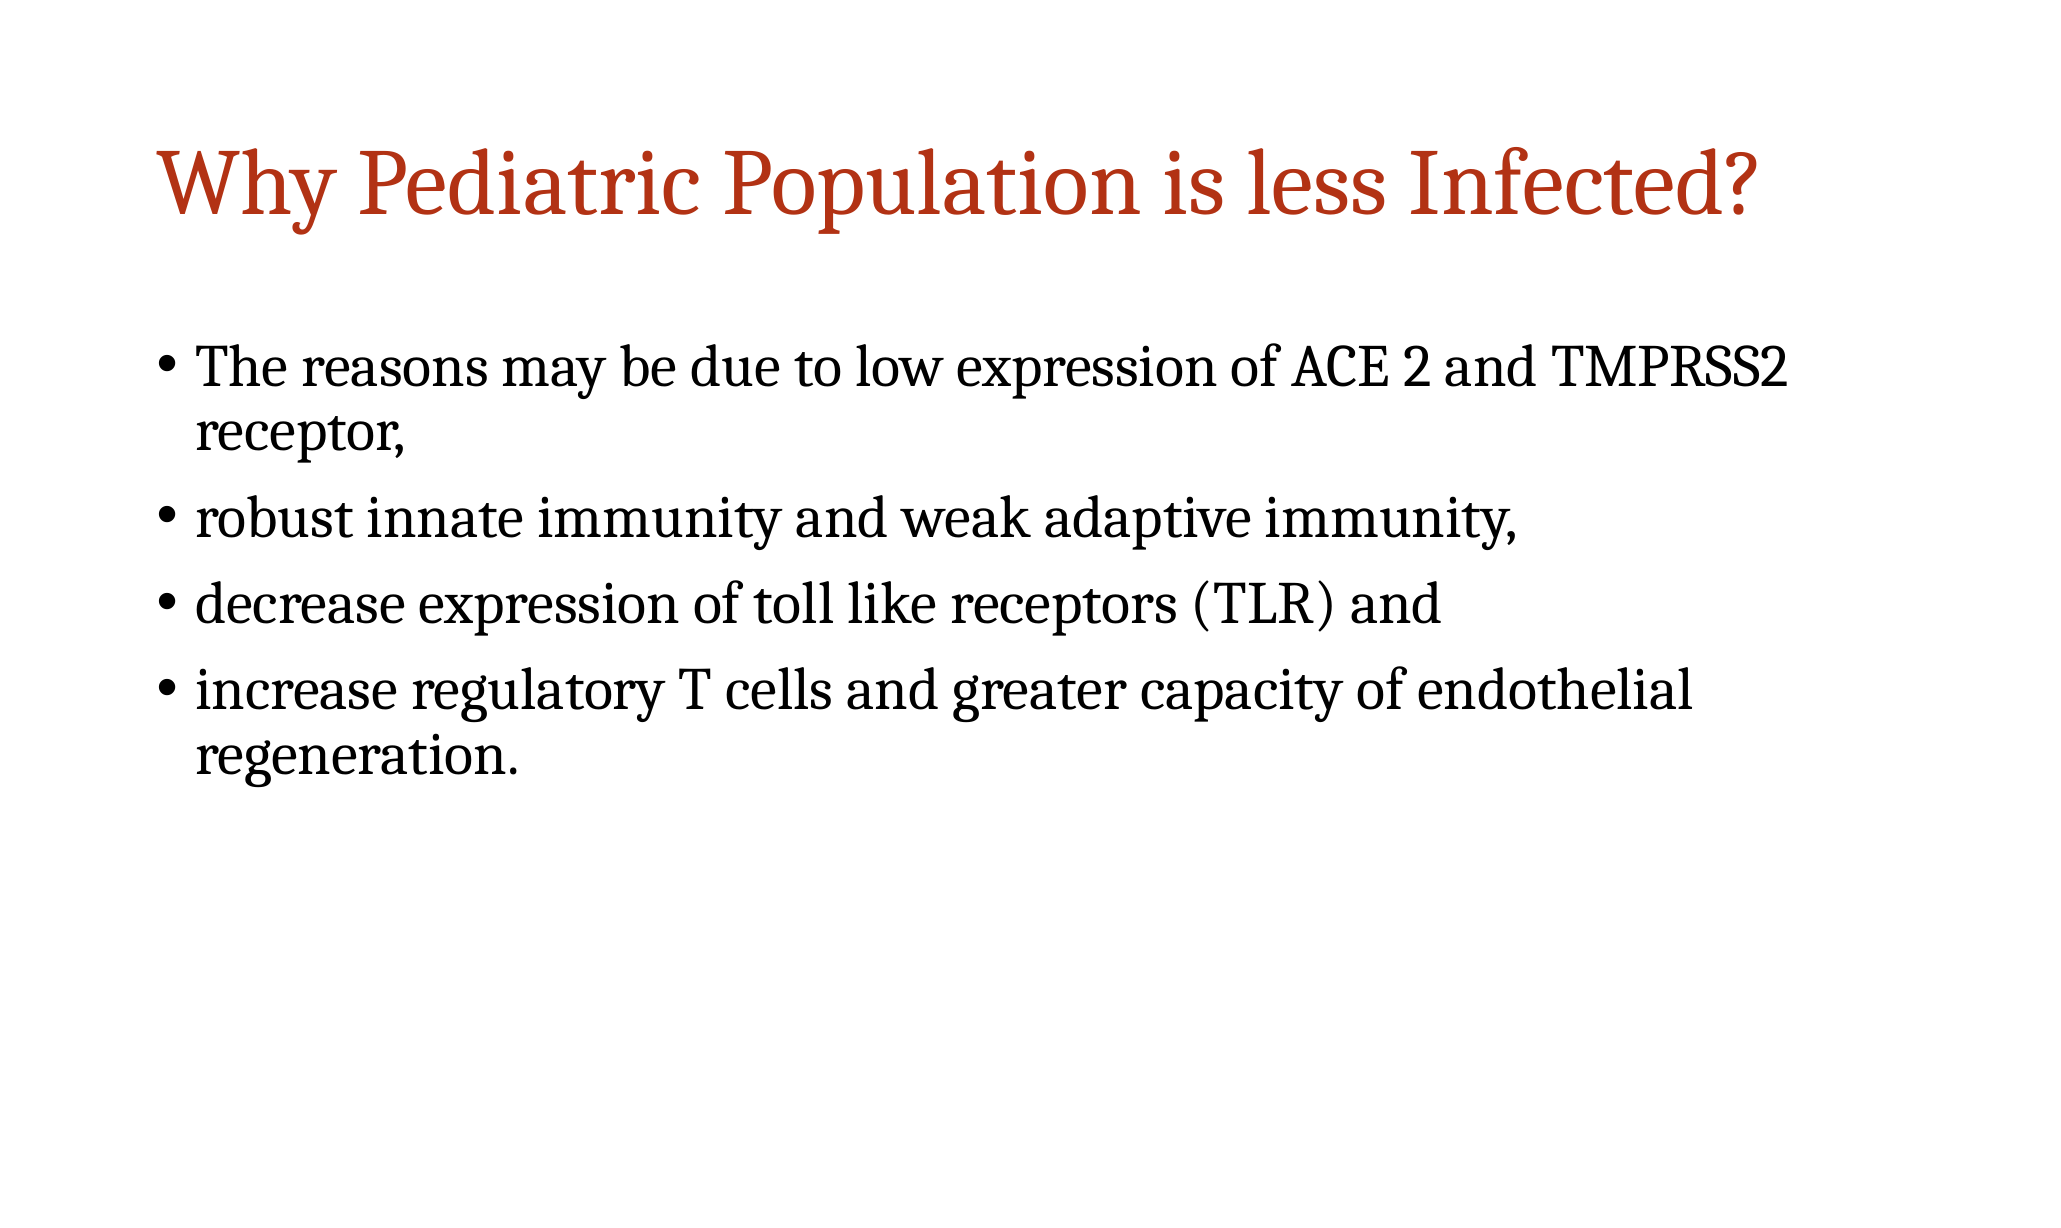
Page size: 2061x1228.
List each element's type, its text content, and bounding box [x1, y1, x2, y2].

list The reasons may be due to low expression of ACE 2 and TMPRSS2 receptor, robust innate immunity and weak adaptive immunity, decrease expression of toll like receptors (TLR) and increase regulatory T cells and greater capacity of endothelial regeneration. [141, 326, 1956, 1106]
title Why Pediatric Population is less Infected? [141, 65, 1919, 303]
